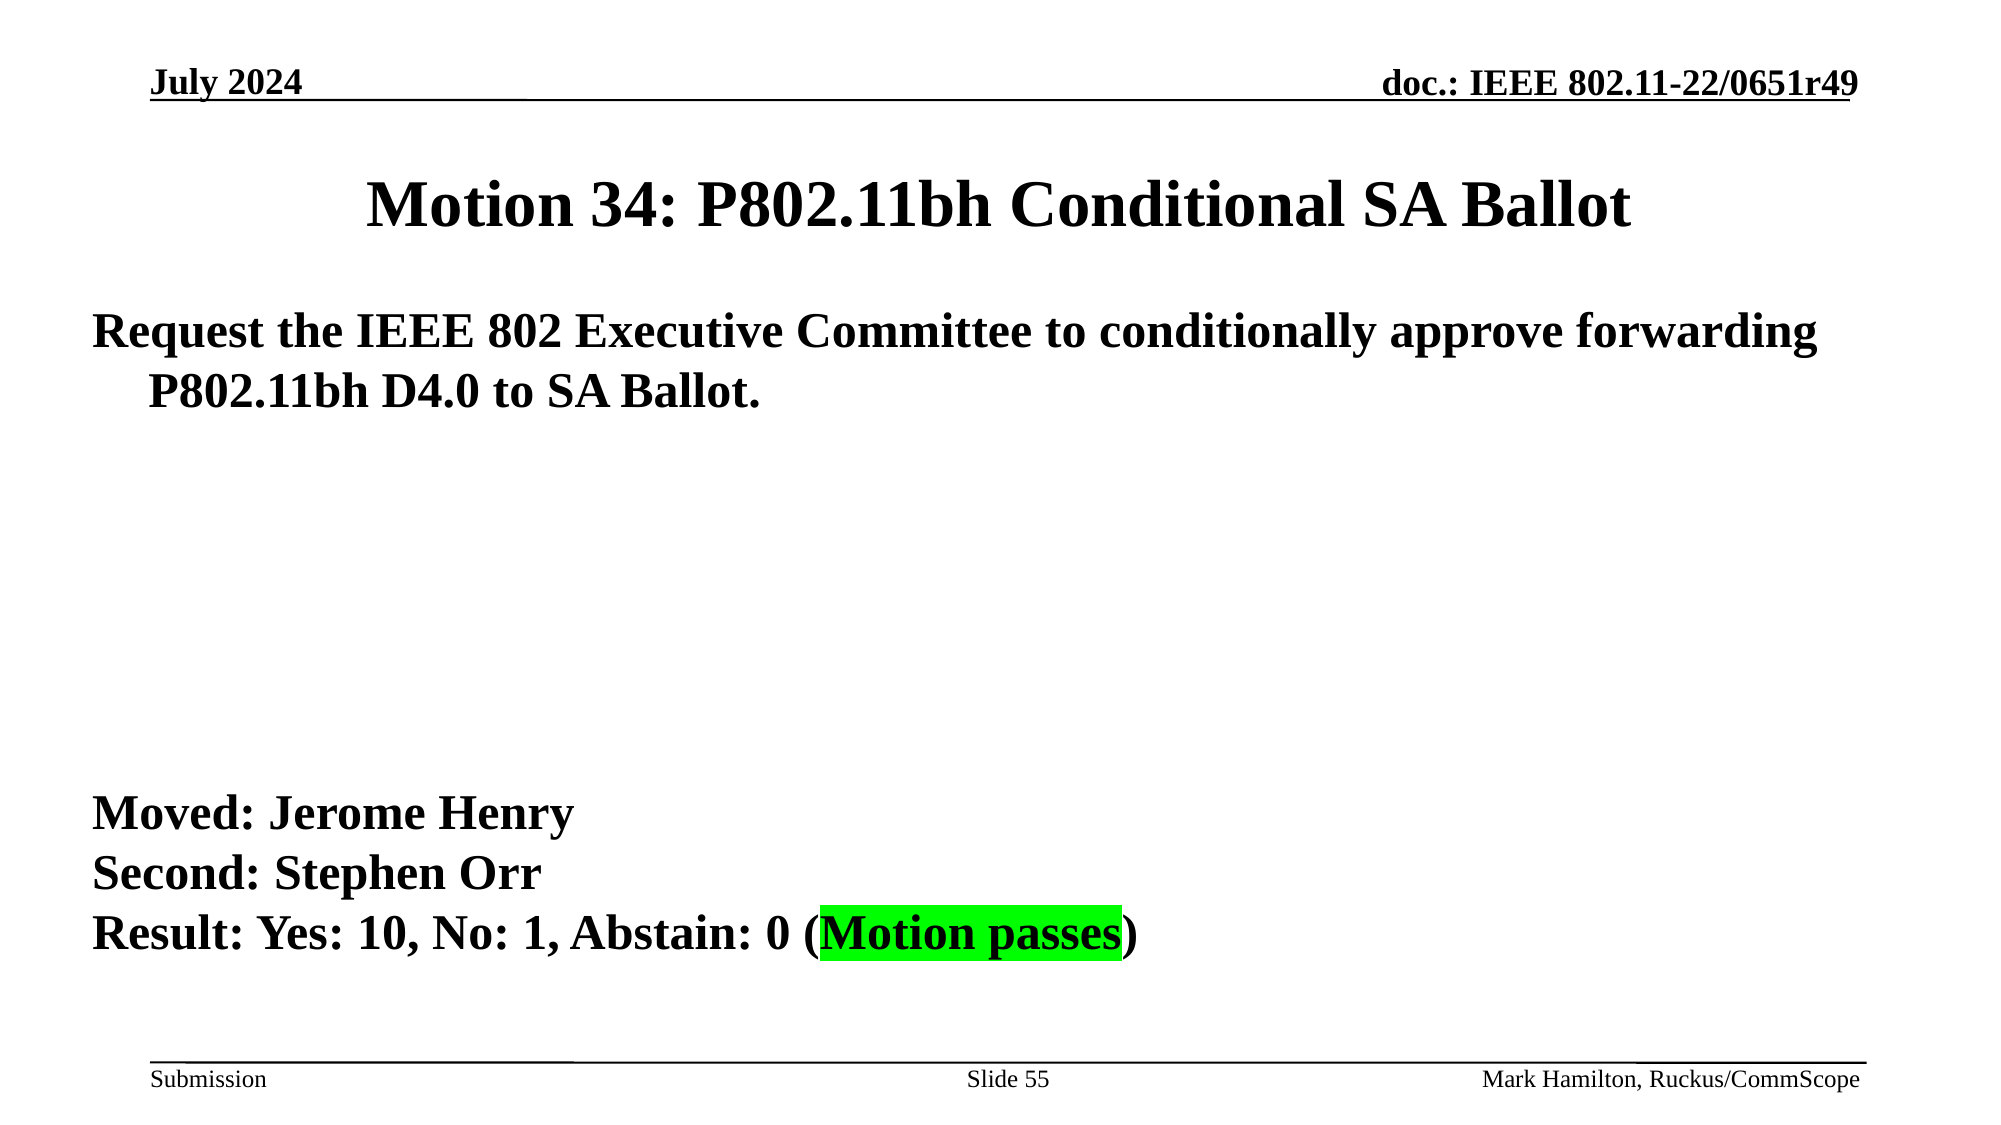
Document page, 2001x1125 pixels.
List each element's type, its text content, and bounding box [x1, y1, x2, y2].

title Motion 34: P802.11bh Conditional SA Ballot [149, 112, 1850, 288]
slide_number Slide 55 [950, 1061, 1067, 1123]
list Request the IEEE 802 Executive Committee to conditionally approve forwarding P802.11bh D4.0 to SA Ballot. Moved: Jerome Henry Second: Stephen Orr Result: Yes: 10, No: 1, Abstain: 0 (Motion passes) [76, 289, 1940, 1063]
